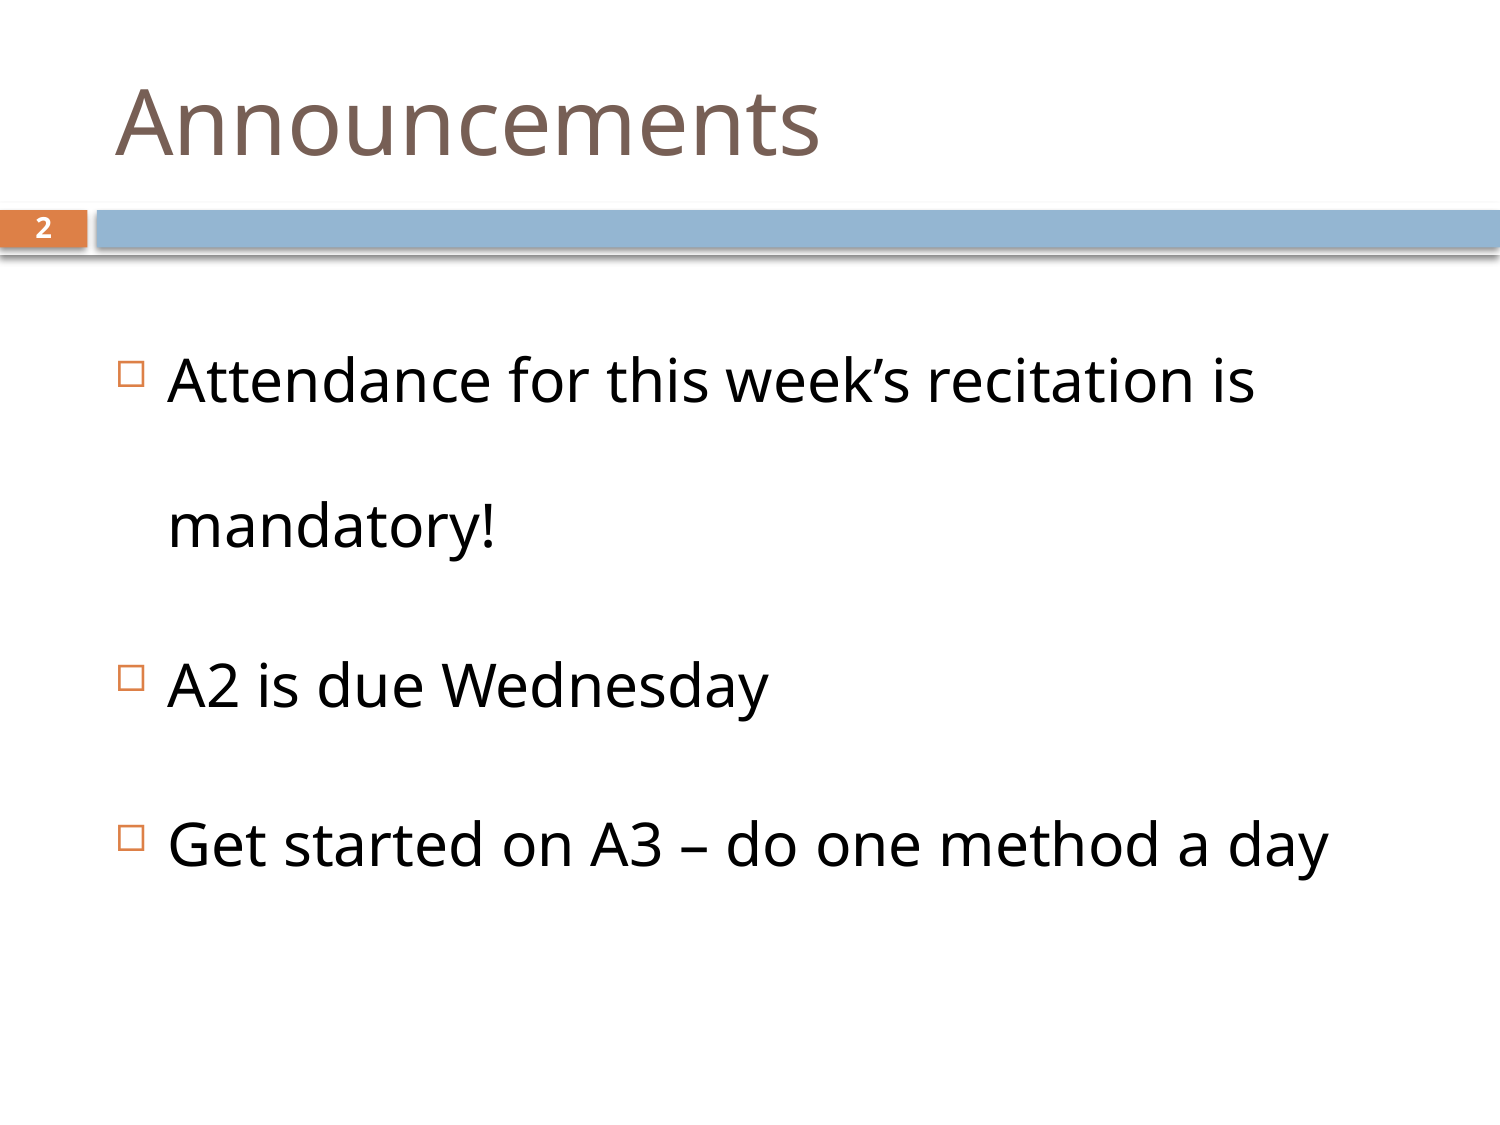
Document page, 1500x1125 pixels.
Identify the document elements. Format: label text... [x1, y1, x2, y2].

title Announcements [100, 37, 1438, 200]
slide_number 2 [0, 208, 88, 249]
list Attendance for this week’s recitation is mandatory! A2 is due Wednesday Get started on A3 – do one method a day [100, 262, 1438, 1000]
